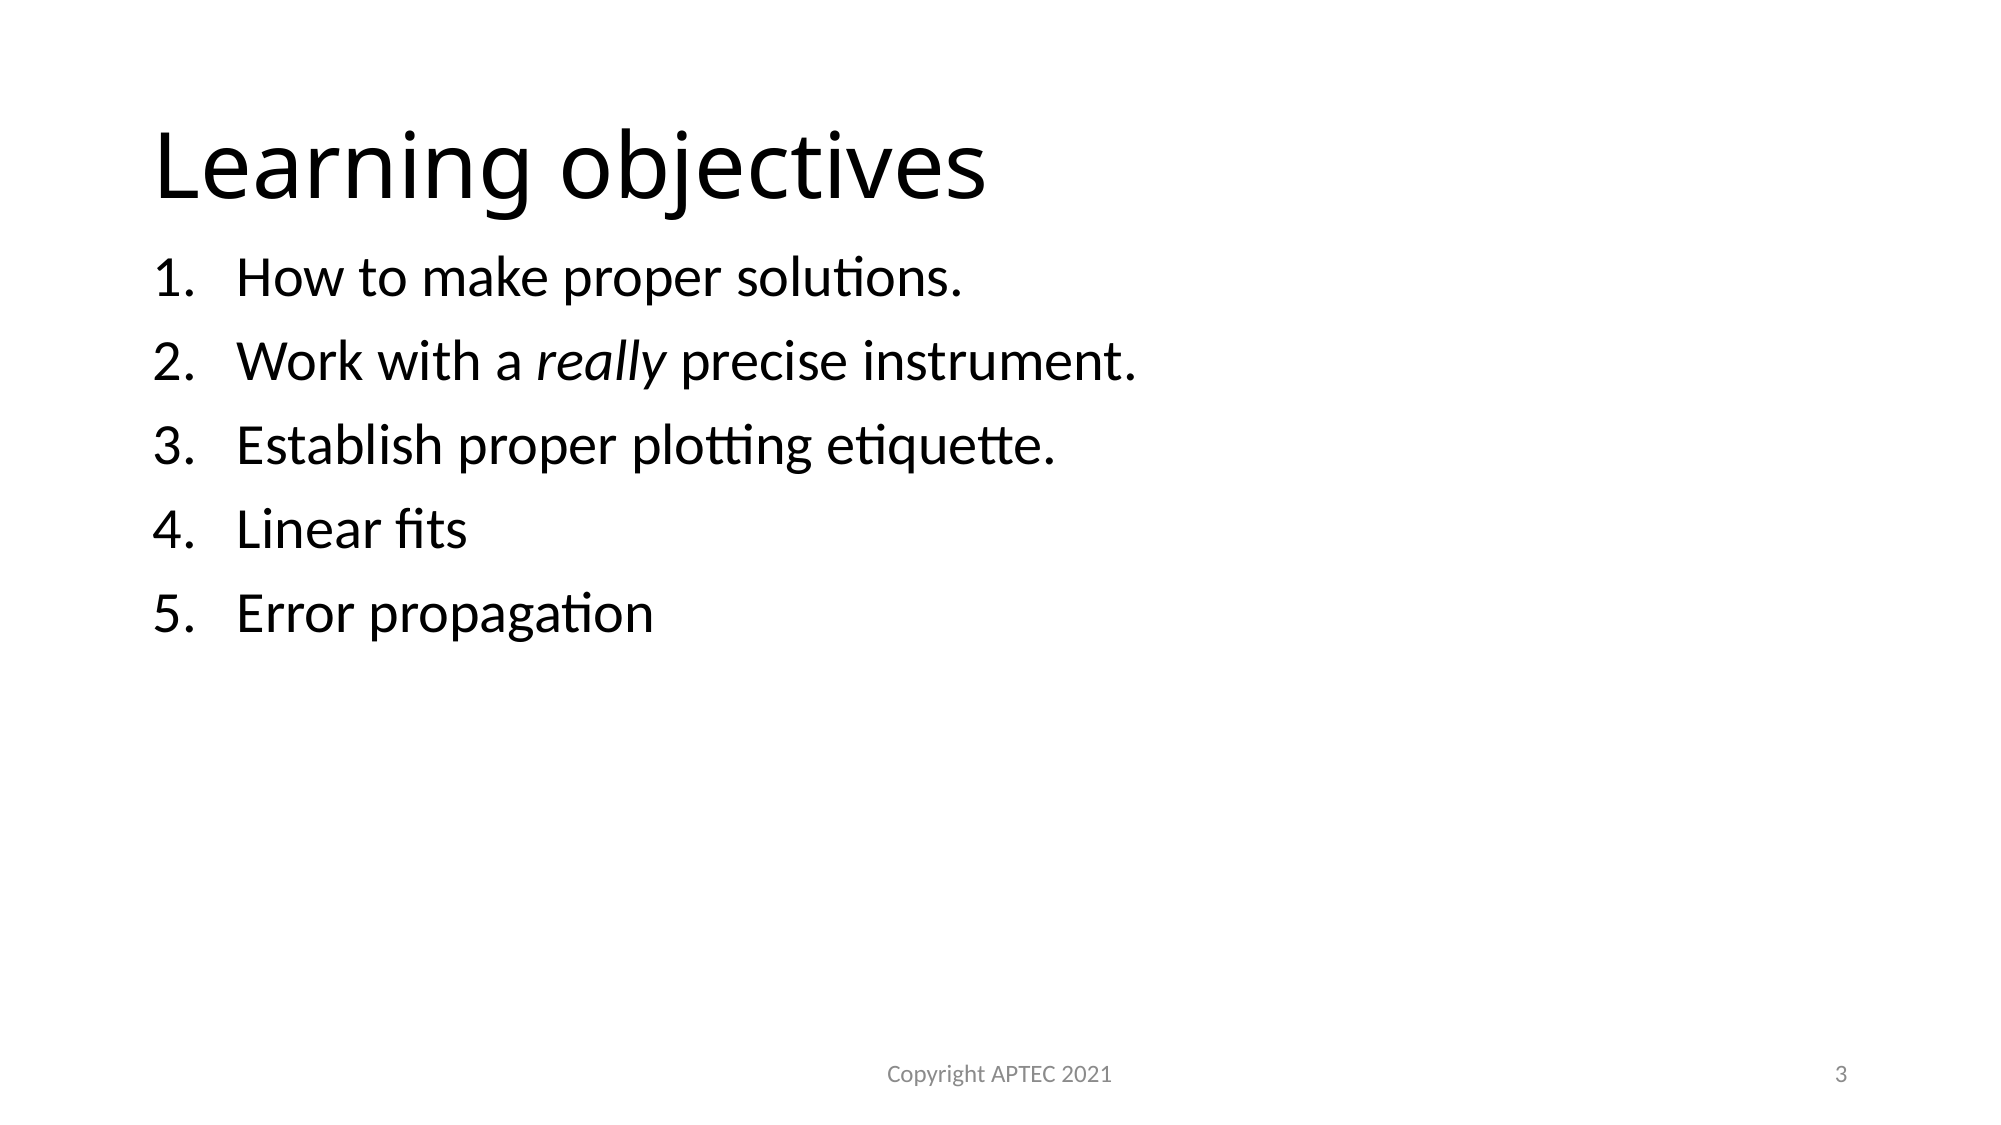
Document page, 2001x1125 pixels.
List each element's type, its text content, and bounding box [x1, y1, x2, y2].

title Learning objectives [137, 59, 1863, 238]
slide_number 3 [1412, 1042, 1863, 1103]
list How to make proper solutions. Work with a really precise instrument. Establish proper plotting etiquette. Linear fits Error propagation [137, 238, 1863, 680]
footer Copyright APTEC 2021 [662, 1042, 1338, 1103]
